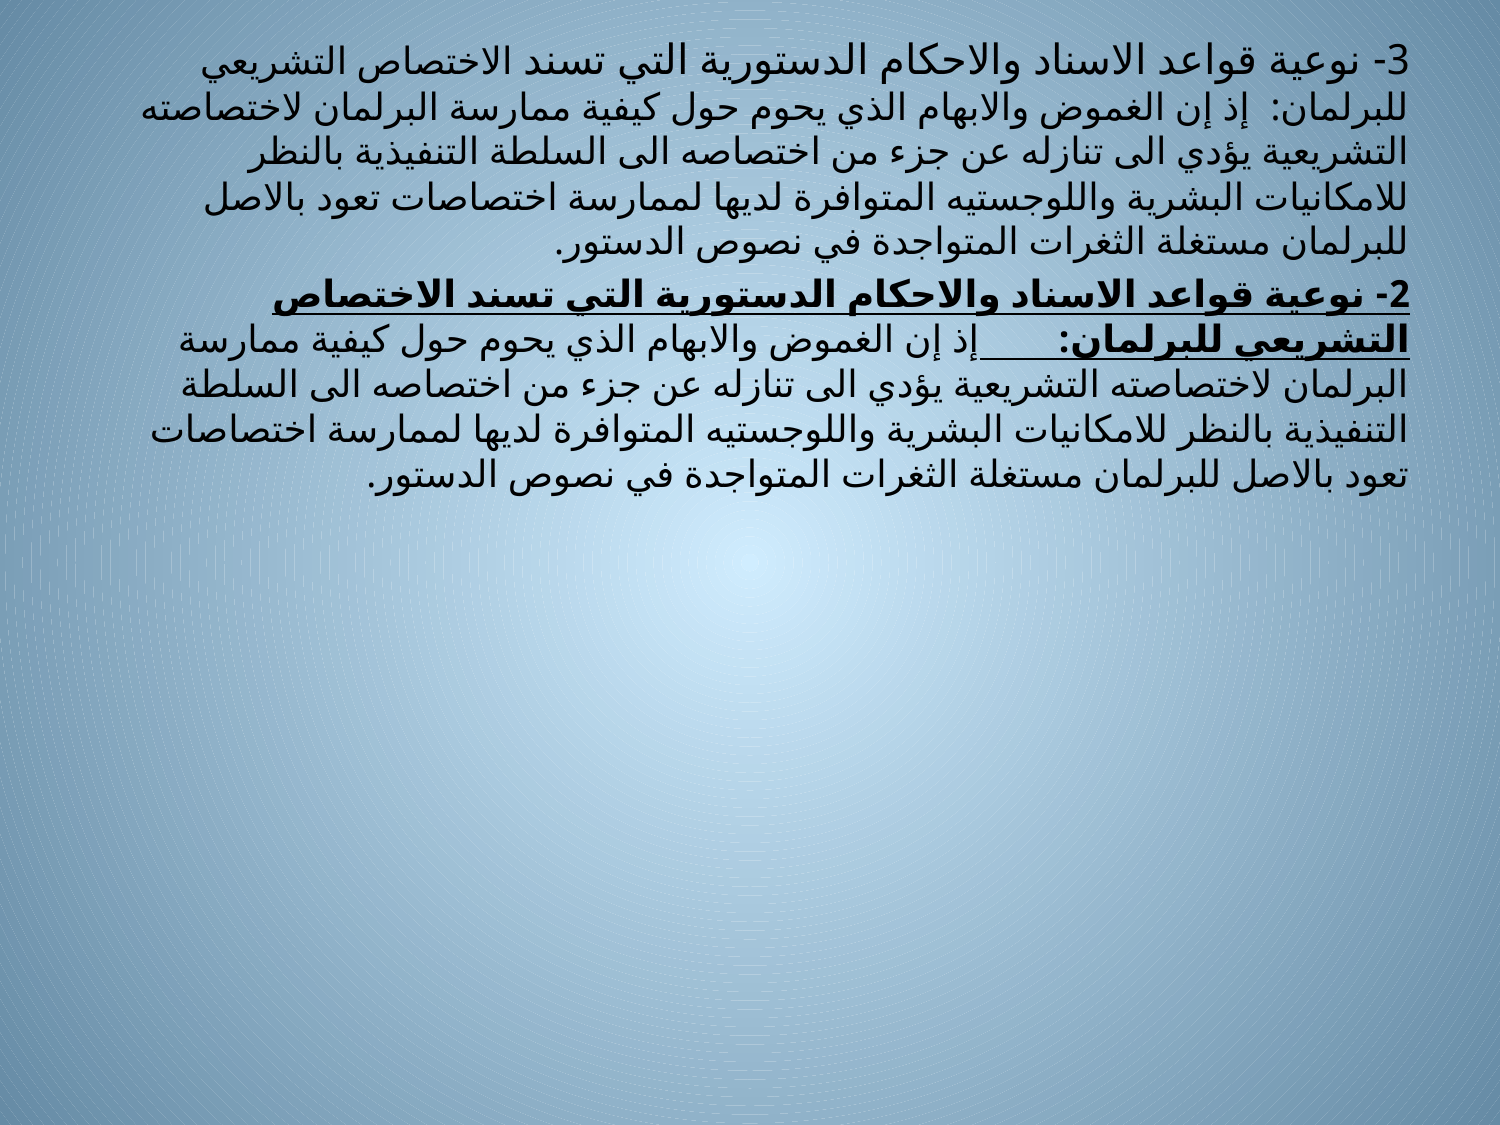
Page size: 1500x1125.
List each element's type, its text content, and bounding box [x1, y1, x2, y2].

list 3- نوعية قواعد الاسناد والاحكام الدستورية التي تسند الاختصاص التشريعي للبرلمان: إذ إن الغموض والابهام الذي يحوم حول كيفية ممارسة البرلمان لاختصاصته التشريعية يؤدي الى تنازله عن جزء من اختصاصه الى السلطة التنفيذية بالنظر للامكانيات البشرية واللوجستيه المتوافرة لديها لممارسة اختصاصات تعود بالاصل للبرلمان مستغلة الثغرات المتواجدة في نصوص الدستور. 2- نوعية قواعد الاسناد والاحكام الدستورية التي تسند الاختصاص التشريعي للبرلمان: إذ إن الغموض والابهام الذي يحوم حول كيفية ممارسة البرلمان لاختصاصته التشريعية يؤدي الى تنازله عن جزء من اختصاصه الى السلطة التنفيذية بالنظر للامكانيات البشرية واللوجستيه المتوافرة لديها لممارسة اختصاصات تعود بالاصل للبرلمان مستغلة الثغرات المتواجدة في نصوص الدستور. [75, 24, 1425, 1005]
